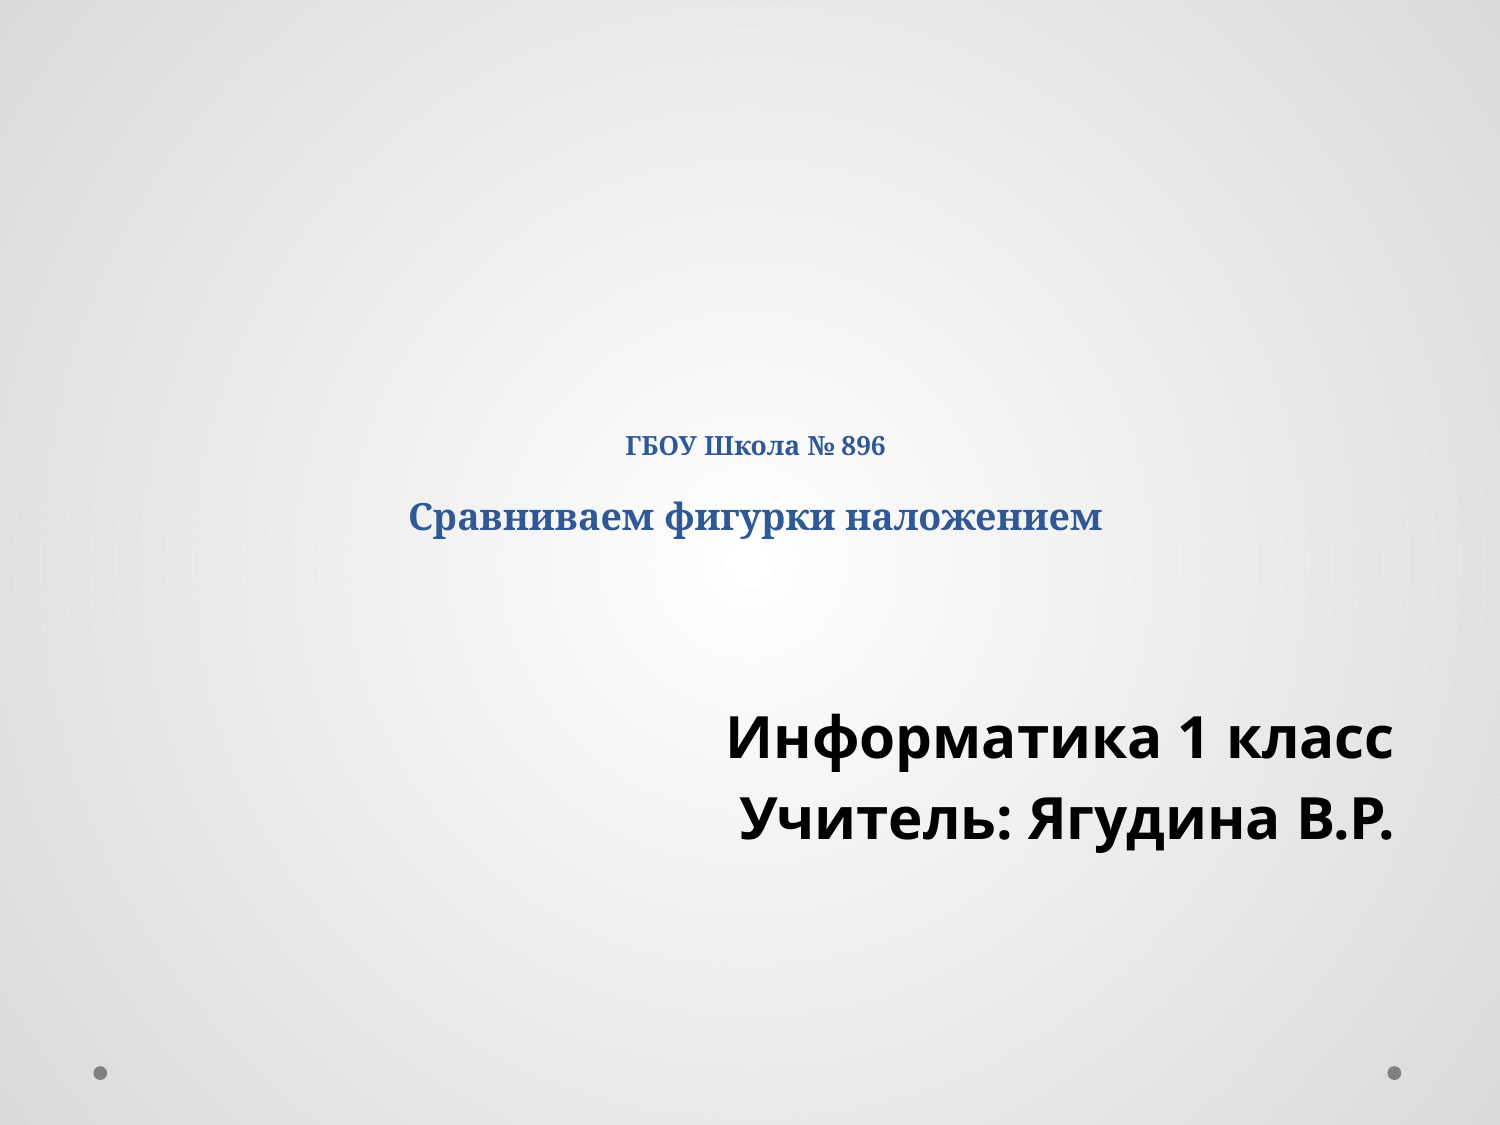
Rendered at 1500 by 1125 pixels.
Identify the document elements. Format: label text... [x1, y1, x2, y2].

title ГБОУ Школа № 896 Сравниваем фигурки наложением [100, 255, 1412, 591]
subtitle Информатика 1 класс Учитель: Ягудина В.Р. [360, 692, 1411, 980]
